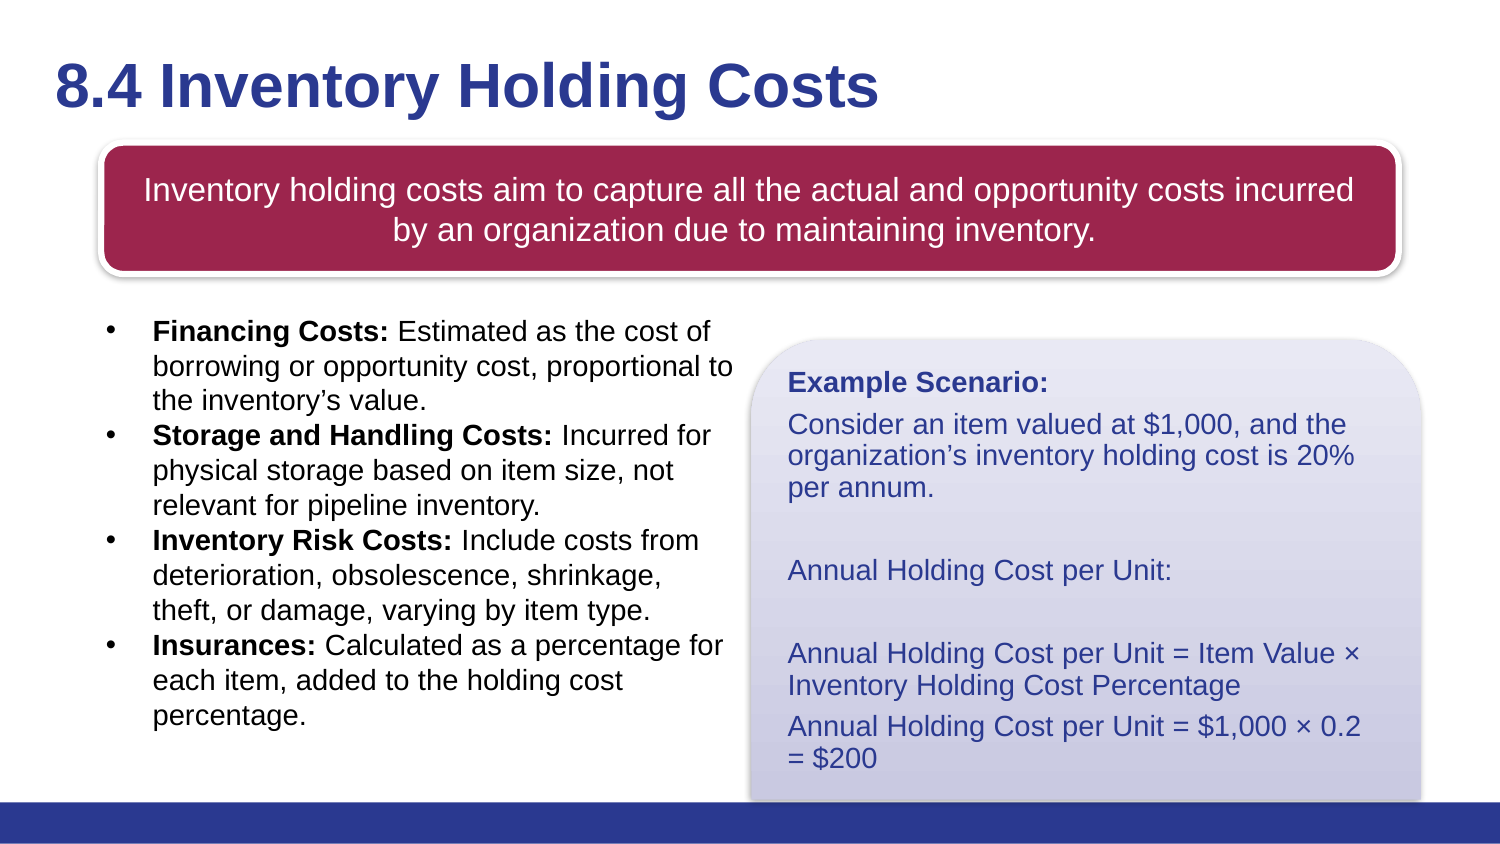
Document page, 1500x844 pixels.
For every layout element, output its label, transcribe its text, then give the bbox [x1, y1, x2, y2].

title 8.4 Inventory Holding Costs [40, 29, 1463, 163]
text_box Example Scenario: Consider an item valued at $1,000, and the organization’s inventory holding cost is 20% per annum. Annual Holding Cost per Unit: Annual Holding Cost per Unit = Item Value × Inventory Holding Cost Percentage Annual Holding Cost per Unit = $1,000 × 0.2 = $200 [751, 339, 1421, 800]
text_box Financing Costs: Estimated as the cost of borrowing or opportunity cost, proportional to the inventory’s value. Storage and Handling Costs: Incurred for physical storage based on item size, not relevant for pipeline inventory. Inventory Risk Costs: Include costs from deterioration, obsolescence, shrinkage, theft, or damage, varying by item type. Insurances: Calculated as a percentage for each item, added to the holding cost percentage. [91, 304, 750, 739]
text_box Inventory holding costs aim to capture all the actual and opportunity costs incurred by an organization due to maintaining inventory. [97, 139, 1402, 278]
